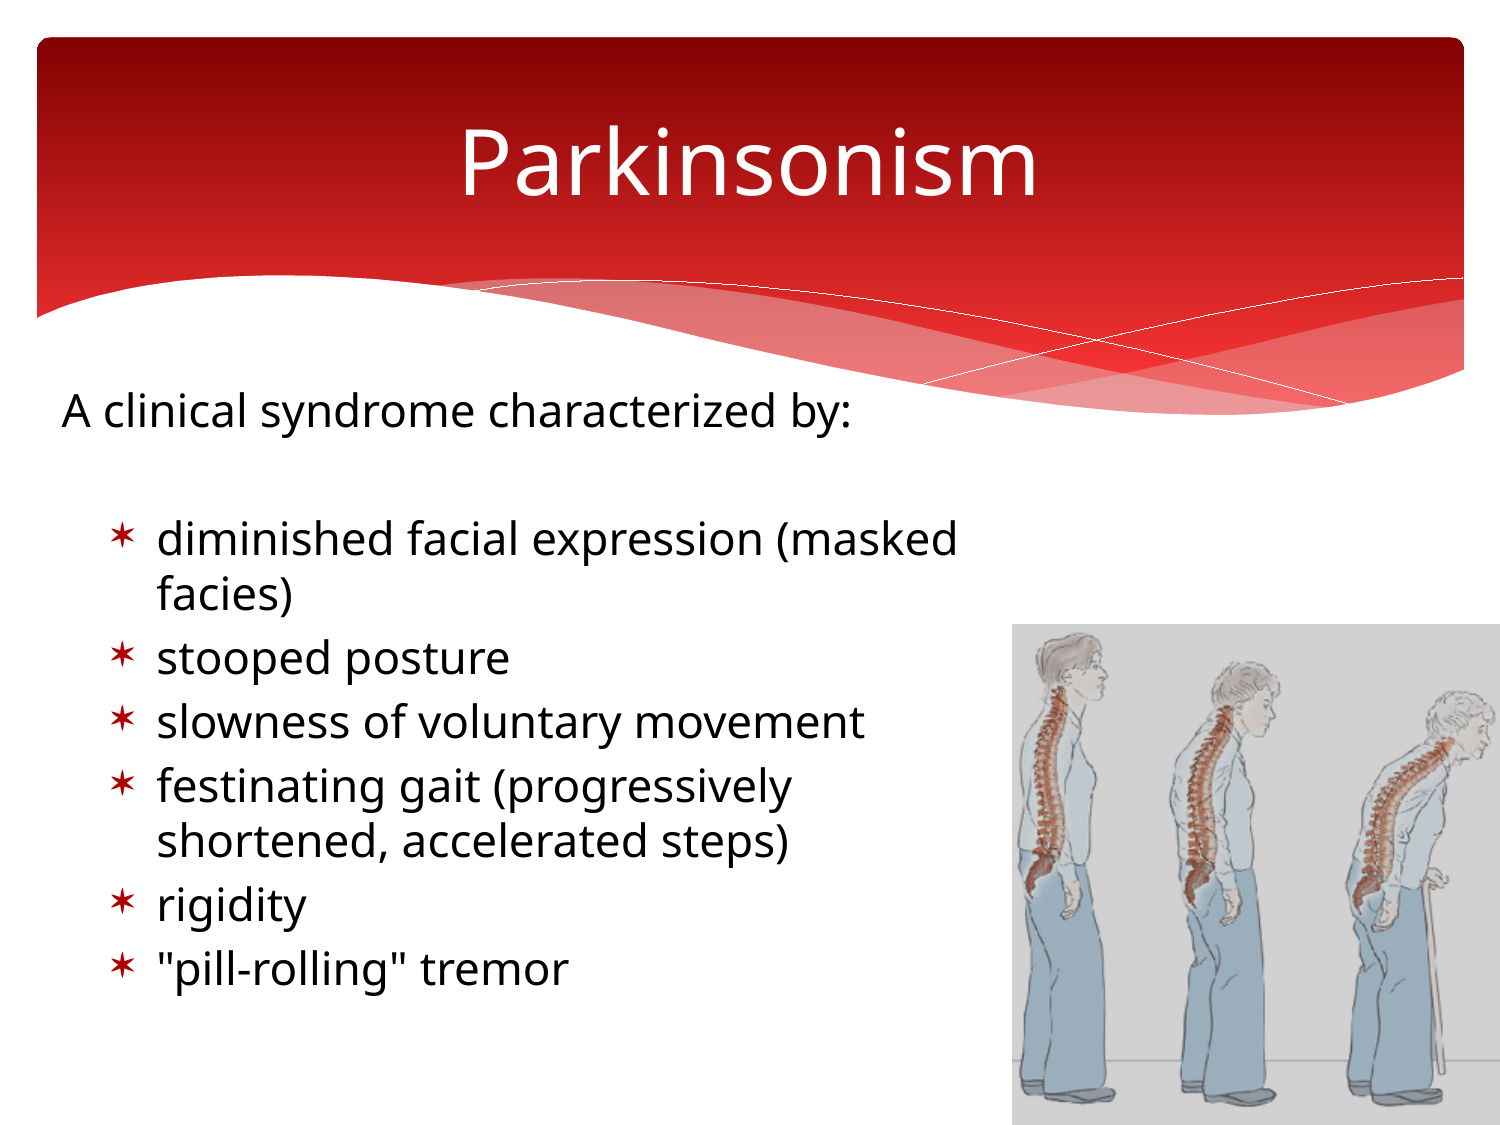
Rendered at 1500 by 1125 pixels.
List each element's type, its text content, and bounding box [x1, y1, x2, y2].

title Parkinsonism [75, 55, 1425, 261]
picture [1012, 624, 1500, 1125]
list A clinical syndrome characterized by: diminished facial expression (masked facies) stooped posture slowness of voluntary movement festinating gait (progressively shortened, accelerated steps) rigidity "pill-rolling" tremor [46, 373, 1038, 1050]
